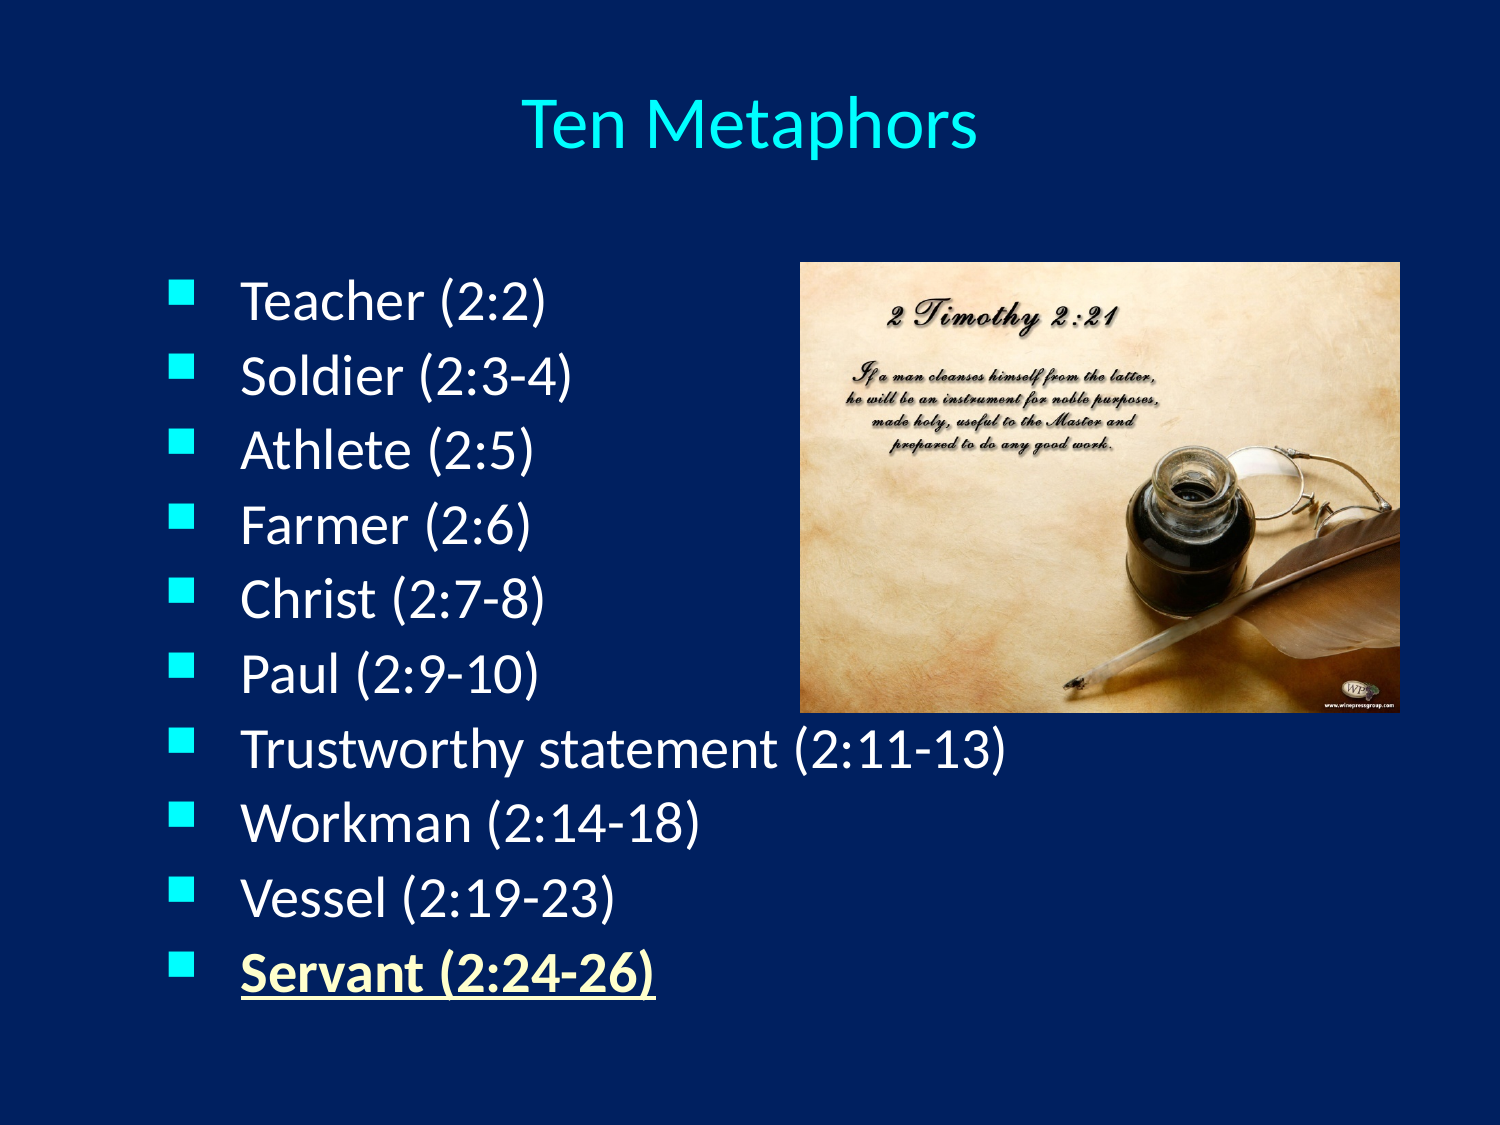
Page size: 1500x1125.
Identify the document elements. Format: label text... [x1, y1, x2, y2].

picture [799, 262, 1400, 713]
title Ten Metaphors [112, 24, 1388, 213]
list Teacher (2:2) Soldier (2:3-4) Athlete (2:5) Farmer (2:6) Christ (2:7-8) Paul (2:9-10) Trustworthy statement (2:11-13) Workman (2:14-18) Vessel (2:19-23) Servant (2:24-26) [149, 262, 1051, 1051]
